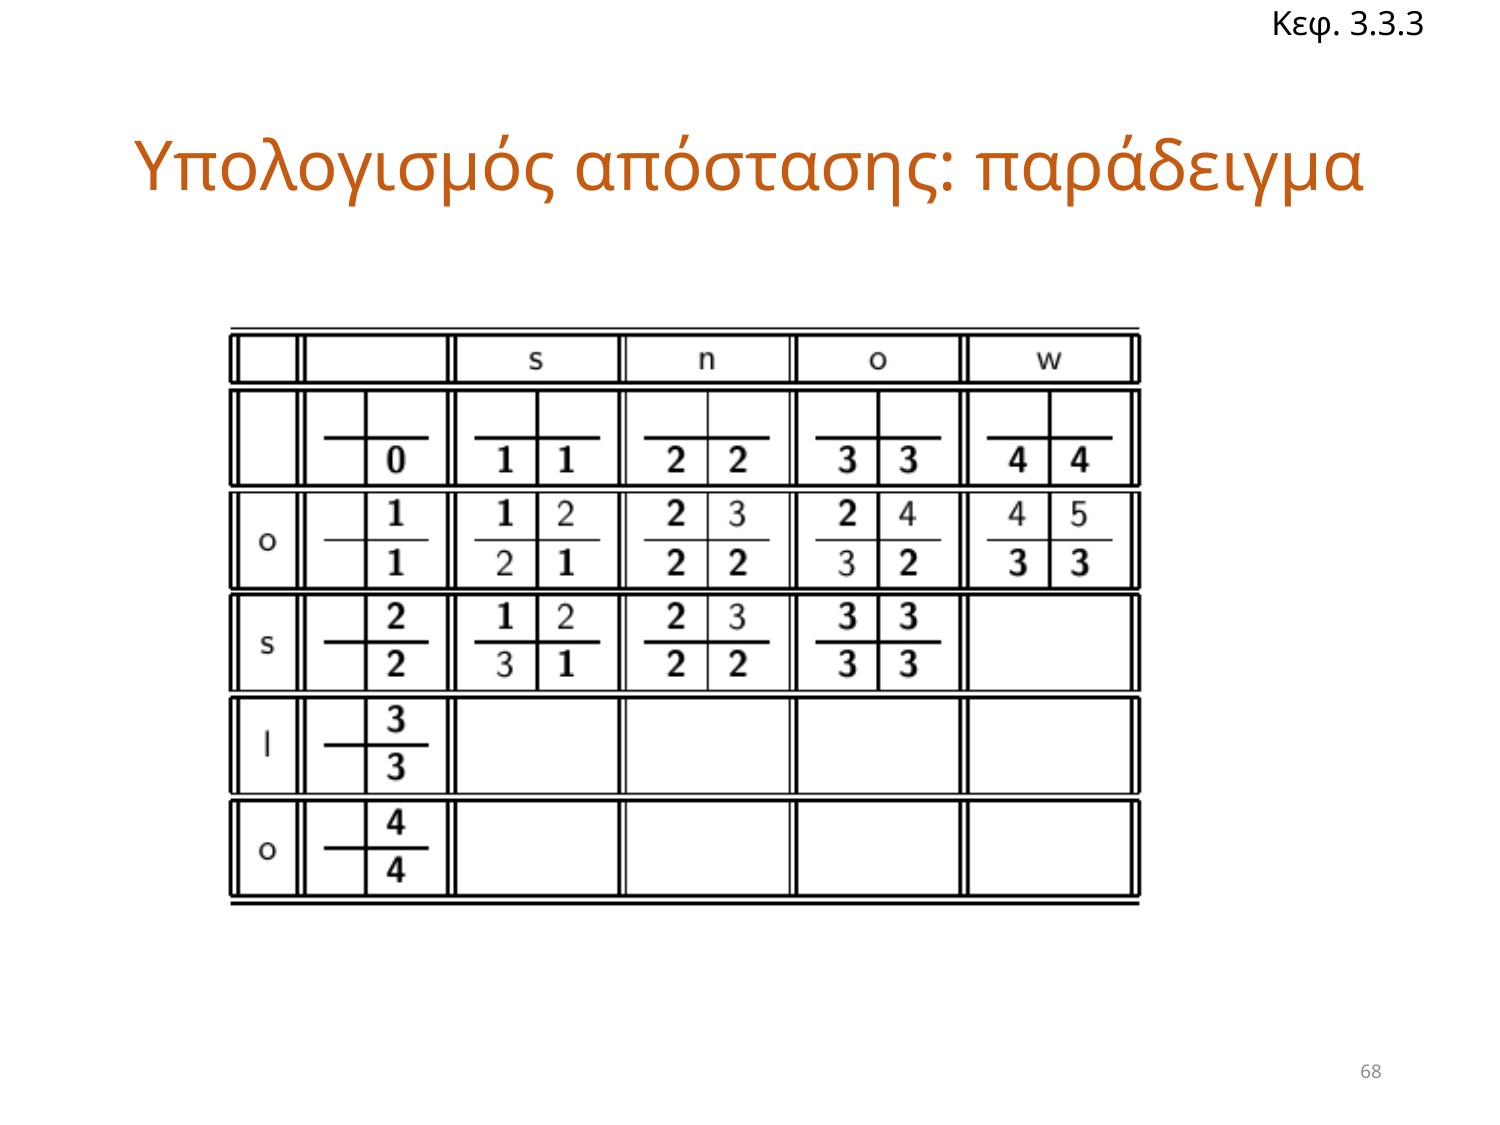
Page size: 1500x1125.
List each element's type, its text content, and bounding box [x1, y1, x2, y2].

title Υπολογισμός απόστασης: παράδειγμα [103, 59, 1397, 278]
slide_number 68 [1059, 1042, 1397, 1103]
picture [212, 324, 1155, 923]
text_box Κεφ. 3.3.3 [1256, 0, 1440, 50]
